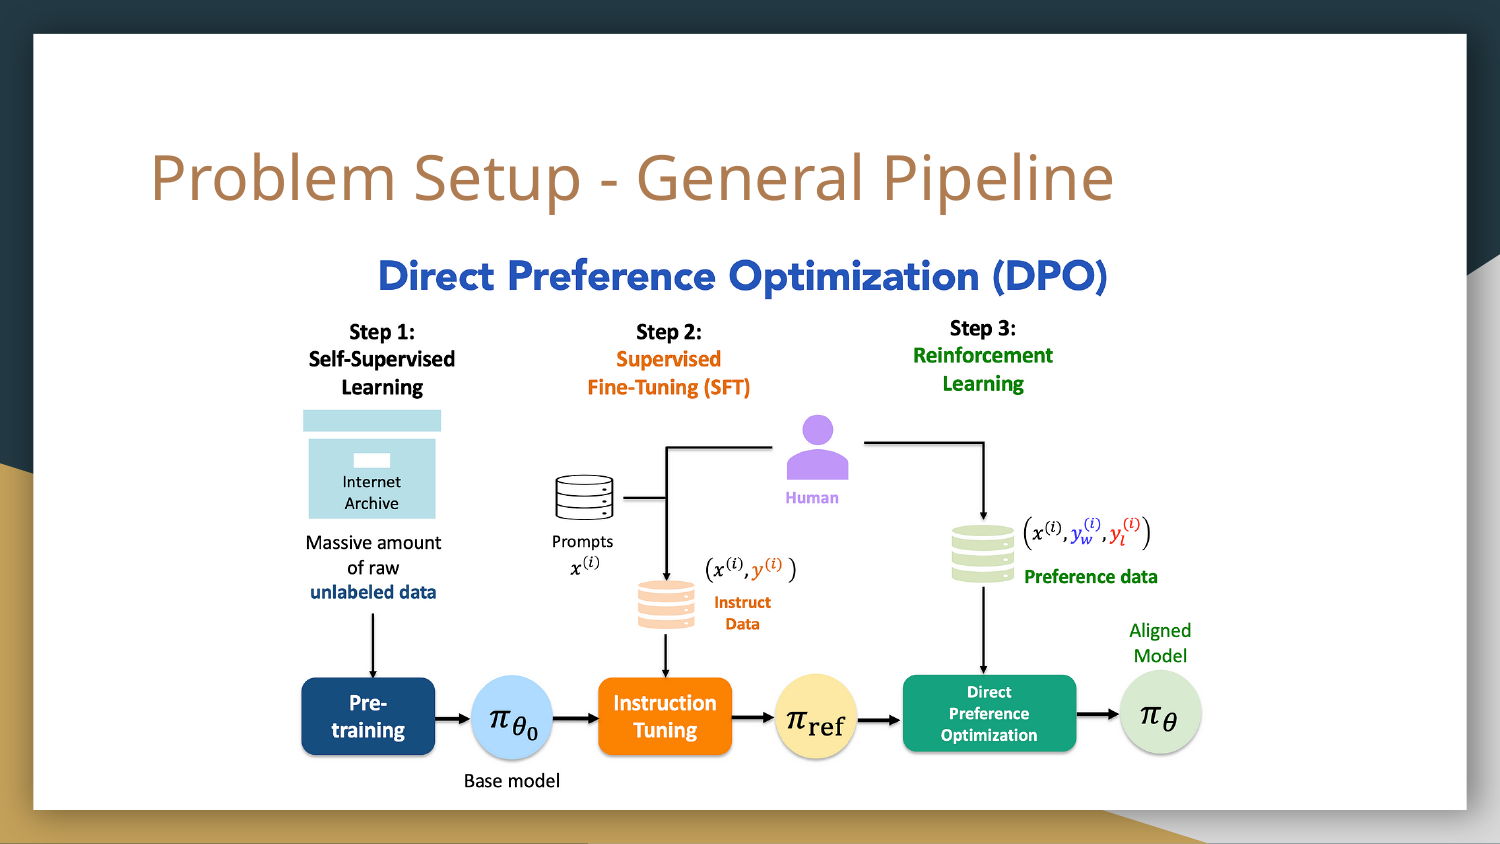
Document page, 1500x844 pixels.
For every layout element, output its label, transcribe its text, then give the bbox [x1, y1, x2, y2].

title Problem Setup - General Pipeline [134, 118, 1366, 275]
picture [288, 246, 1212, 792]
